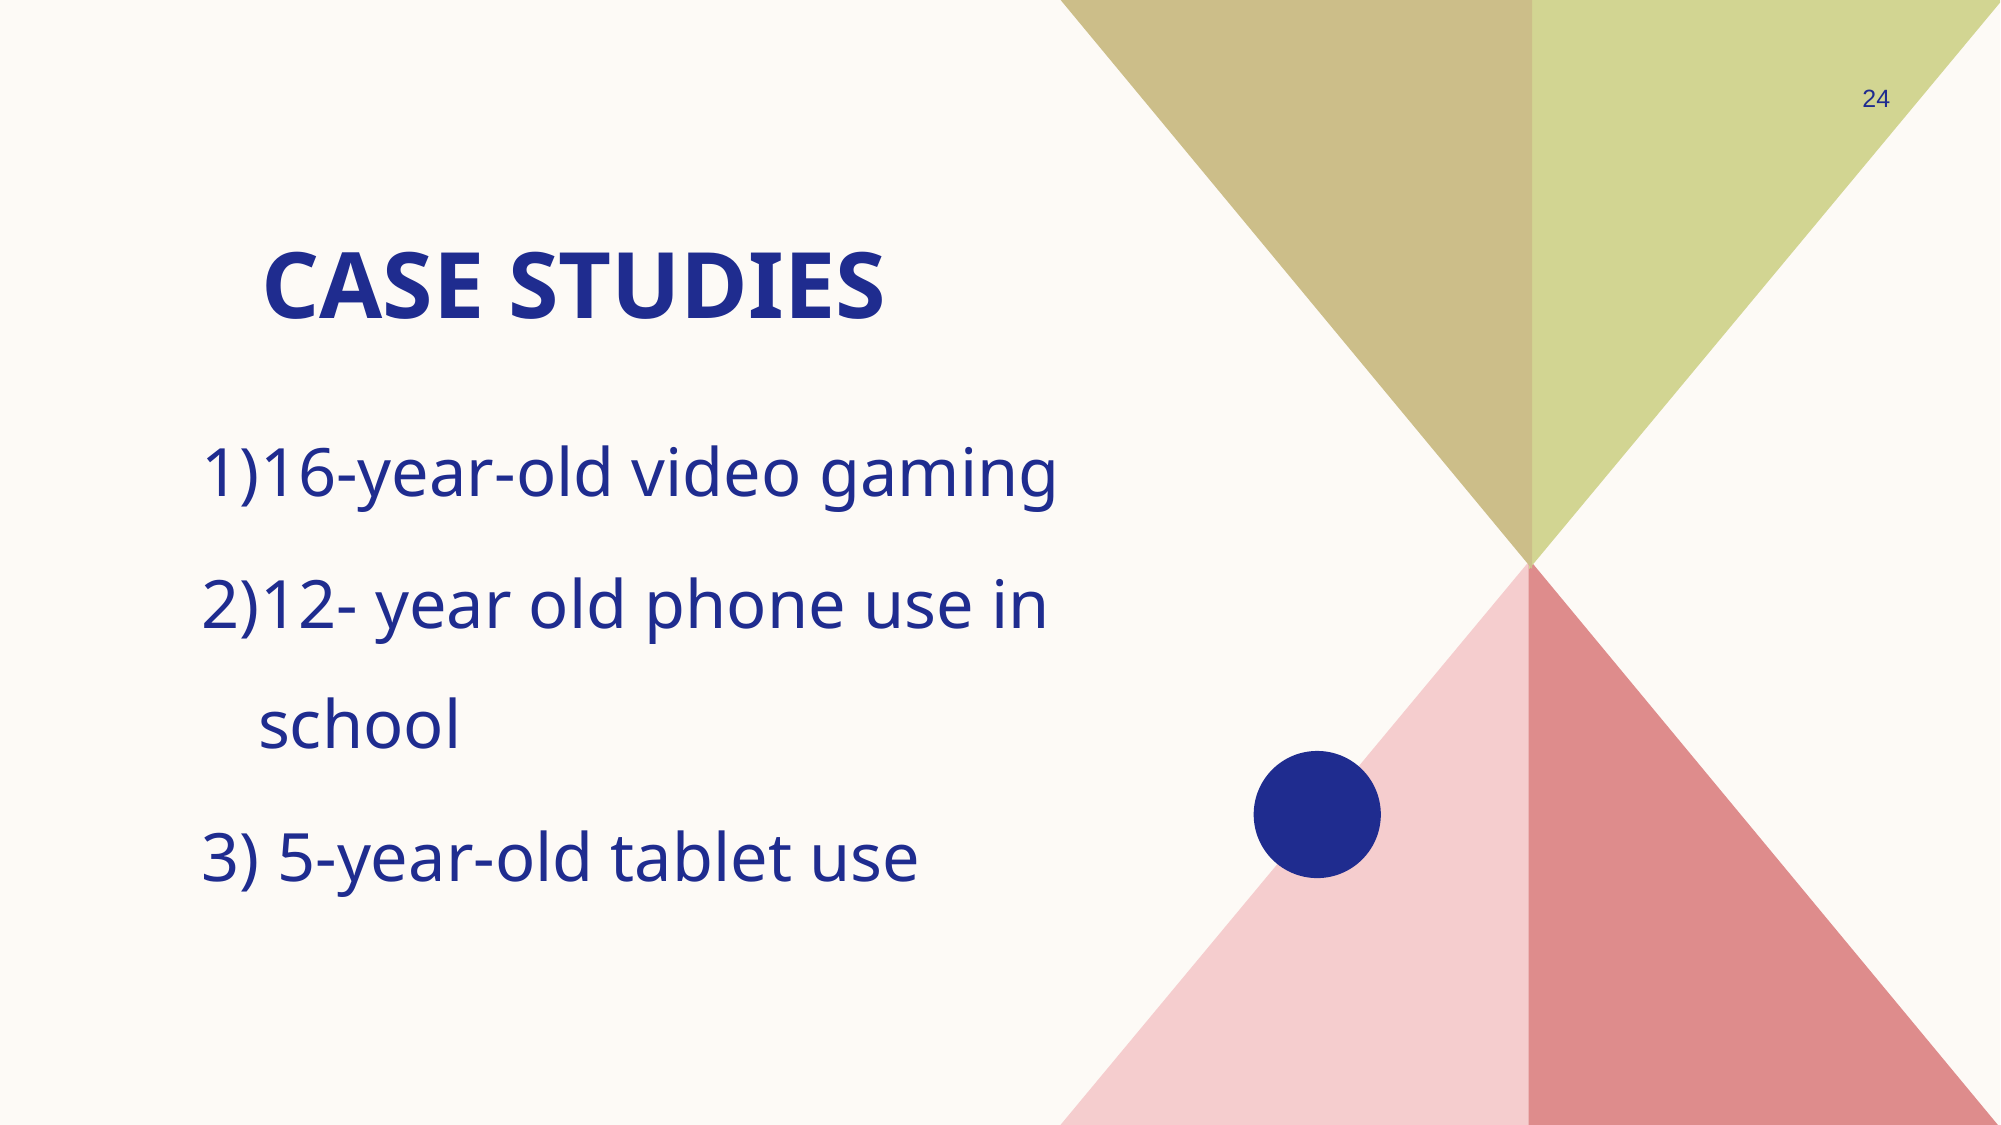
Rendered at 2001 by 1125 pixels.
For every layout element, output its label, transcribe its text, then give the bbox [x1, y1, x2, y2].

text_box 16-year-old video gaming 12- year old phone use in school 5-year-old tablet use [186, 382, 1227, 967]
title Case Studies [246, 219, 1180, 346]
slide_number 24 [1795, 75, 1958, 120]
